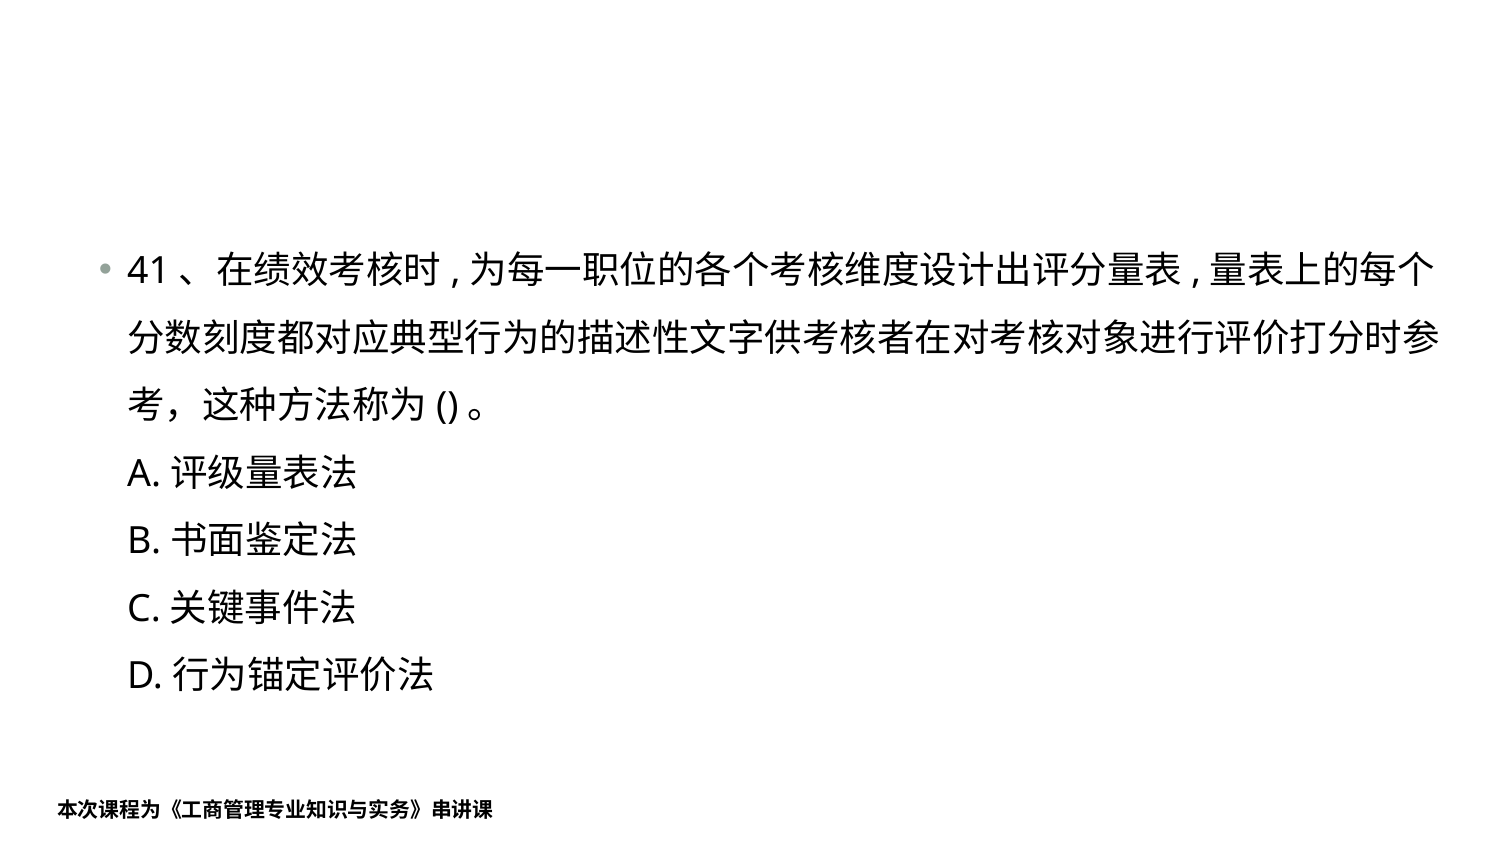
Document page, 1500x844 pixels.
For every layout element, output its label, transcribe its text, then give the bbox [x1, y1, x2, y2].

list 41、在绩效考核时,为每一职位的各个考核维度设计出评分量表,量表上的每个分数刻度都对应典型行为的描述性文字供考核者在对考核对象进行评价打分时参考，这种方法称为()。 A.评级量表法 B.书面鉴定法 C.关键事件法 D.行为锚定评价法 [69, 152, 1455, 795]
